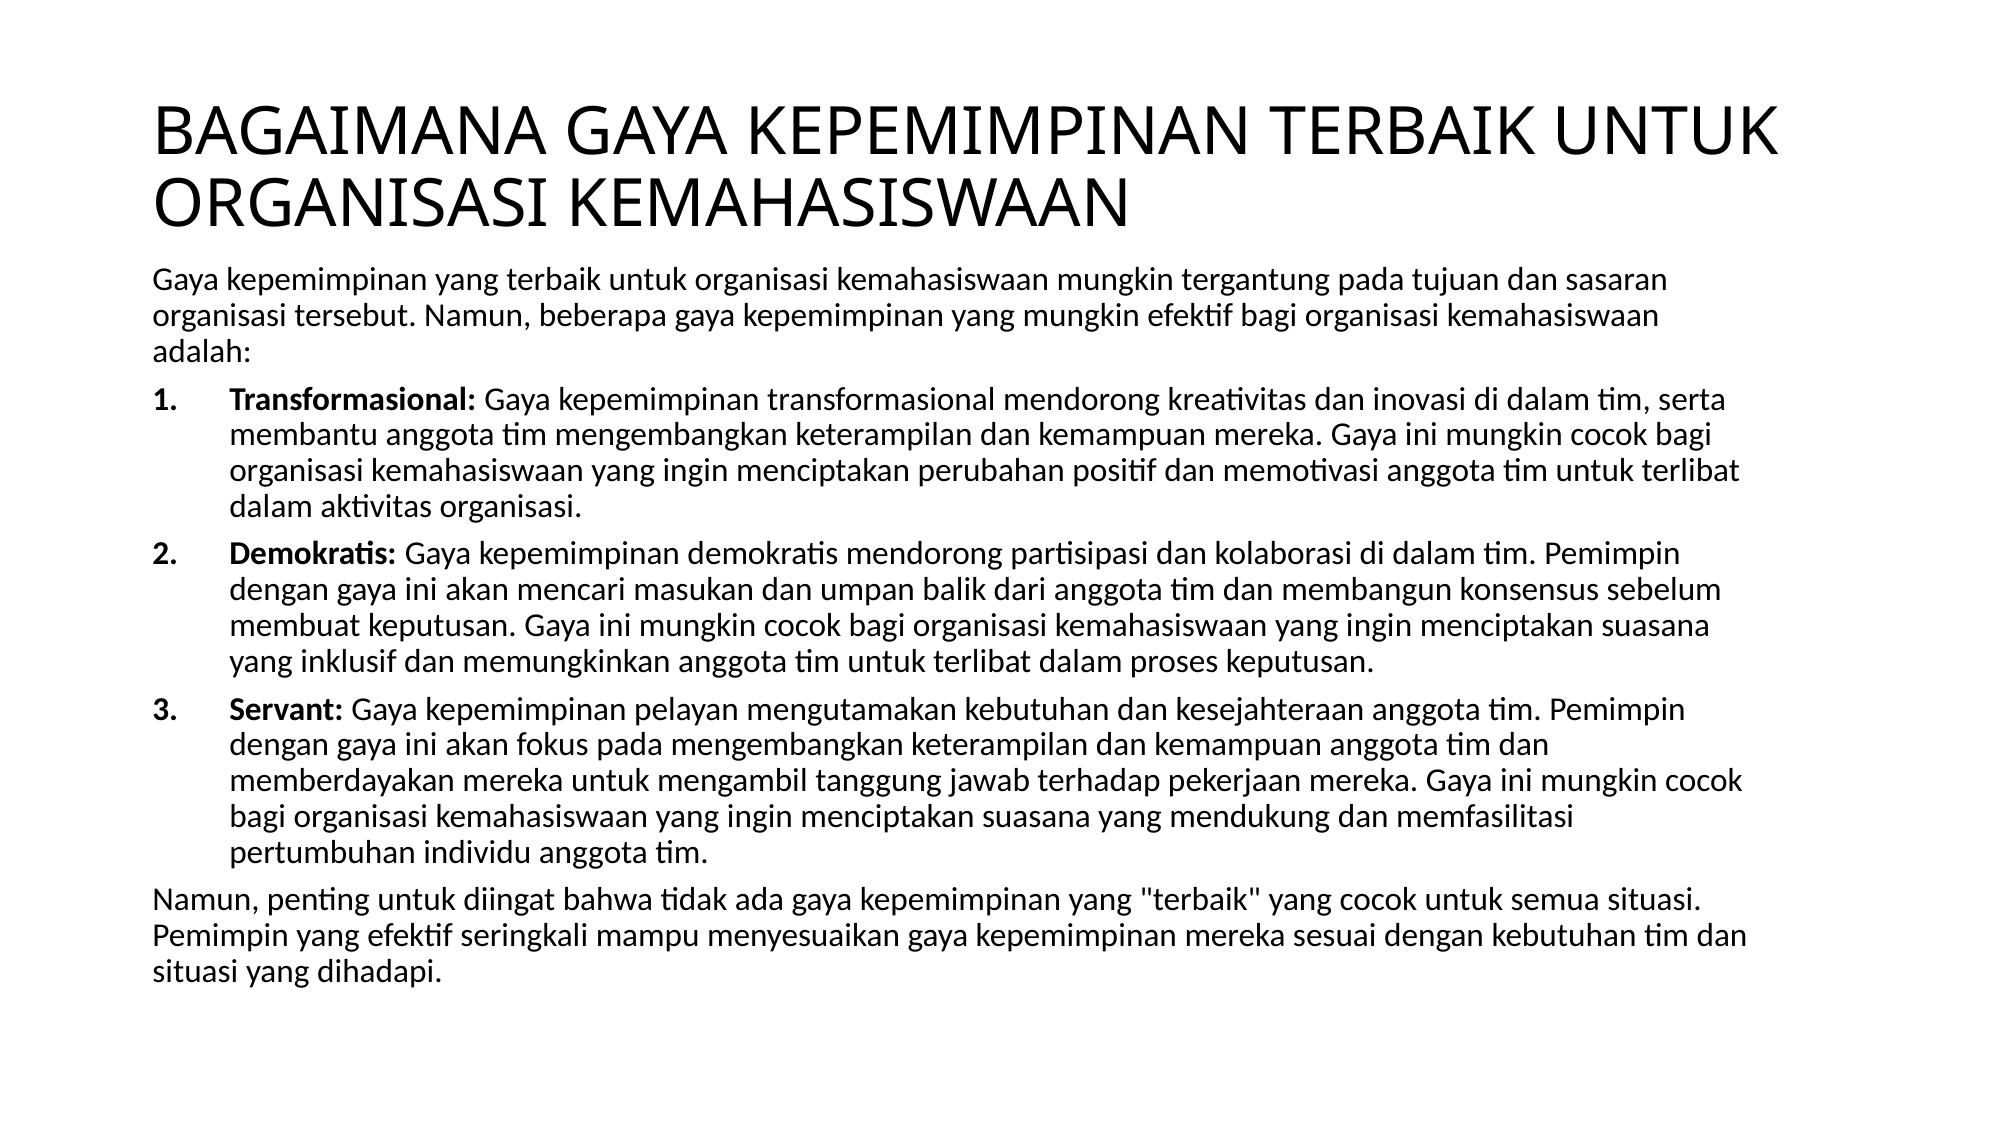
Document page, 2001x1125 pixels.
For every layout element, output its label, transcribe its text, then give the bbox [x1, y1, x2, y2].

list Gaya kepemimpinan yang terbaik untuk organisasi kemahasiswaan mungkin tergantung pada tujuan dan sasaran organisasi tersebut. Namun, beberapa gaya kepemimpinan yang mungkin efektif bagi organisasi kemahasiswaan adalah: Transformasional: Gaya kepemimpinan transformasional mendorong kreativitas dan inovasi di dalam tim, serta membantu anggota tim mengembangkan keterampilan dan kemampuan mereka. Gaya ini mungkin cocok bagi organisasi kemahasiswaan yang ingin menciptakan perubahan positif dan memotivasi anggota tim untuk terlibat dalam aktivitas organisasi. Demokratis: Gaya kepemimpinan demokratis mendorong partisipasi dan kolaborasi di dalam tim. Pemimpin dengan gaya ini akan mencari masukan dan umpan balik dari anggota tim dan membangun konsensus sebelum membuat keputusan. Gaya ini mungkin cocok bagi organisasi kemahasiswaan yang ingin menciptakan suasana yang inklusif dan memungkinkan anggota tim untuk terlibat dalam proses keputusan. Servant: Gaya kepemimpinan pelayan mengutamakan kebutuhan dan kesejahteraan anggota tim. Pemimpin dengan gaya ini akan fokus pada mengembangkan keterampilan dan kemampuan anggota tim dan memberdayakan mereka untuk mengambil tanggung jawab terhadap pekerjaan mereka. Gaya ini mungkin cocok bagi organisasi kemahasiswaan yang ingin menciptakan suasana yang mendukung dan memfasilitasi pertumbuhan individu anggota tim. Namun, penting untuk diingat bahwa tidak ada gaya kepemimpinan yang "terbaik" yang cocok untuk semua situasi. Pemimpin yang efektif seringkali mampu menyesuaikan gaya kepemimpinan mereka sesuai dengan kebutuhan tim dan situasi yang dihadapi. [137, 254, 1773, 1014]
title BAGAIMANA GAYA KEPEMIMPINAN TERBAIK UNTUK ORGANISASI KEMAHASISWAAN [137, 59, 1863, 278]
